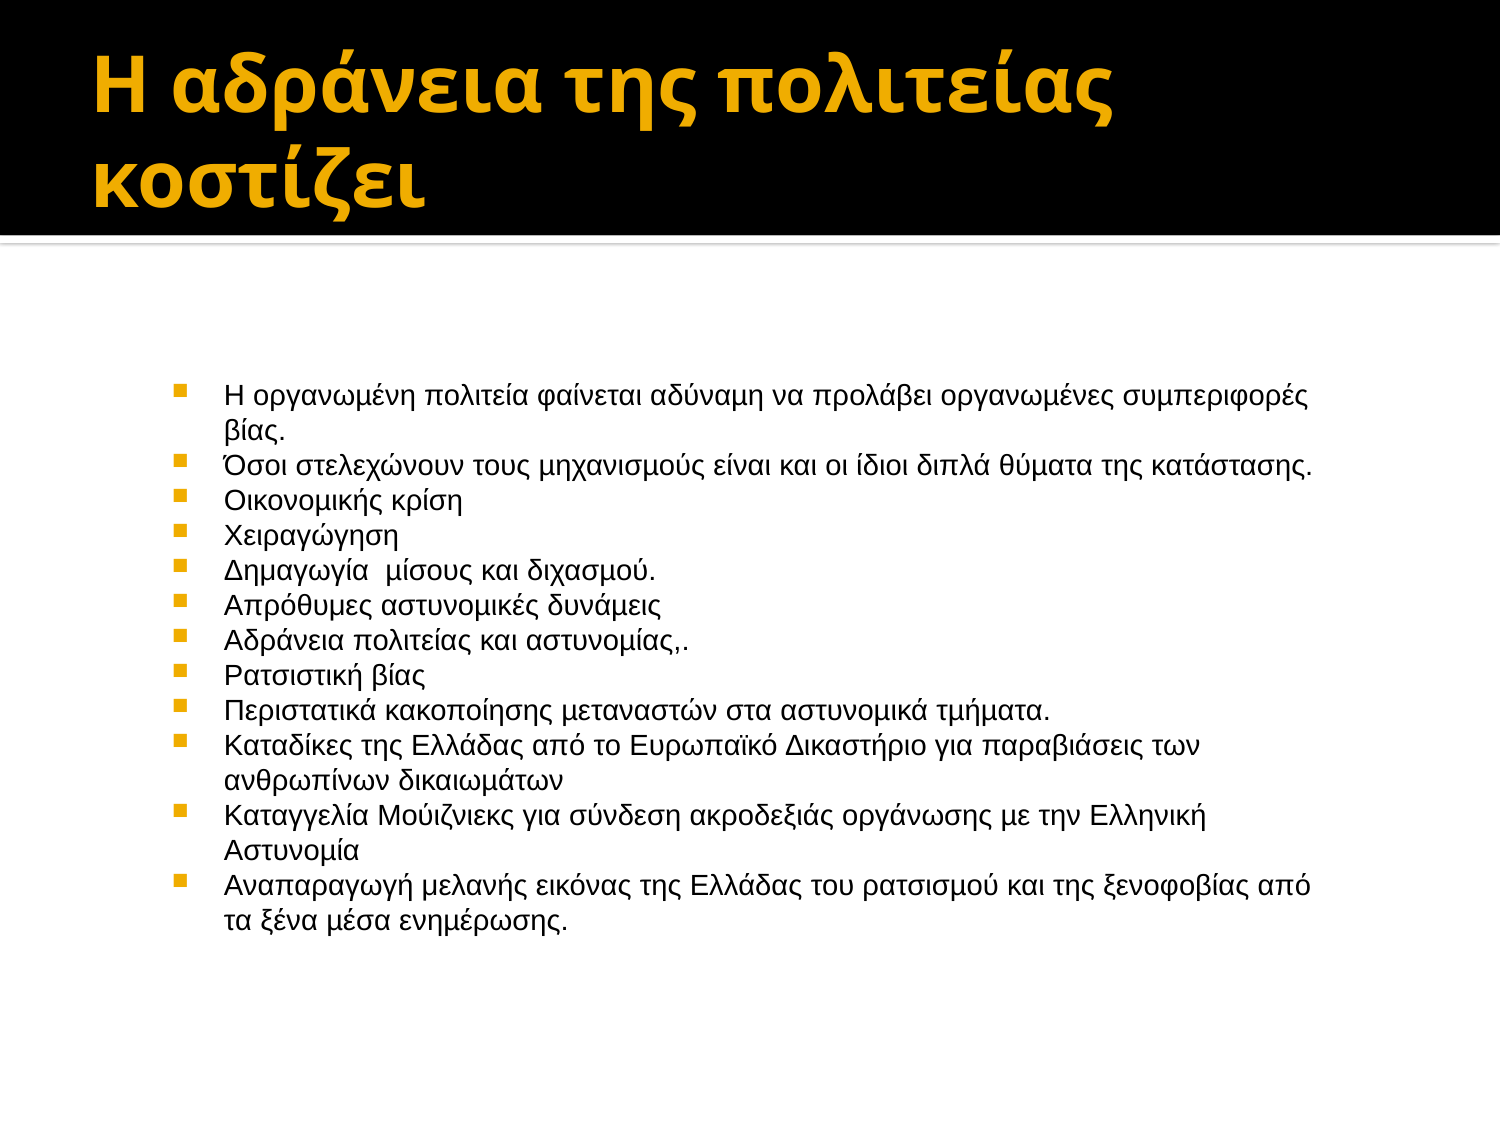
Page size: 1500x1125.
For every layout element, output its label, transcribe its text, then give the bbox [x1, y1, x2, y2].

title Η αδράνεια της πολιτείας κοστίζει [75, 25, 1425, 231]
list Η οργανωµένη πολιτεία φαίνεται αδύναµη να προλάβει οργανωµένες συµπεριφορές βίας. Όσοι στελεχώνουν τους µηχανισµούς είναι και οι ίδιοι διπλά θύµατα της κατάστασης. Οικονοµικής κρίση Χειραγώγηση Δημαγωγία µίσους και διχασµού. Απρόθυμες αστυνοµικές δυνάµεις Αδράνεια πολιτείας και αστυνοµίας,. Ρατσιστική βίας Περιστατικά κακοποίησης µεταναστών στα αστυνοµικά τµήµατα. Καταδίκες της Ελλάδας από το Ευρωπαϊκό ∆ικαστήριο για παραβιάσεις των ανθρωπίνων δικαιωµάτων Καταγγελία Μούιζνιεκς για σύνδεση ακροδεξιάς οργάνωσης µε την Ελληνική Αστυνοµία Αναπαραγωγή μελανής εικόνας της Ελλάδας του ρατσισµού και της ξενοφοβίας από τα ξένα µέσα ενηµέρωσης. [143, 361, 1359, 1059]
